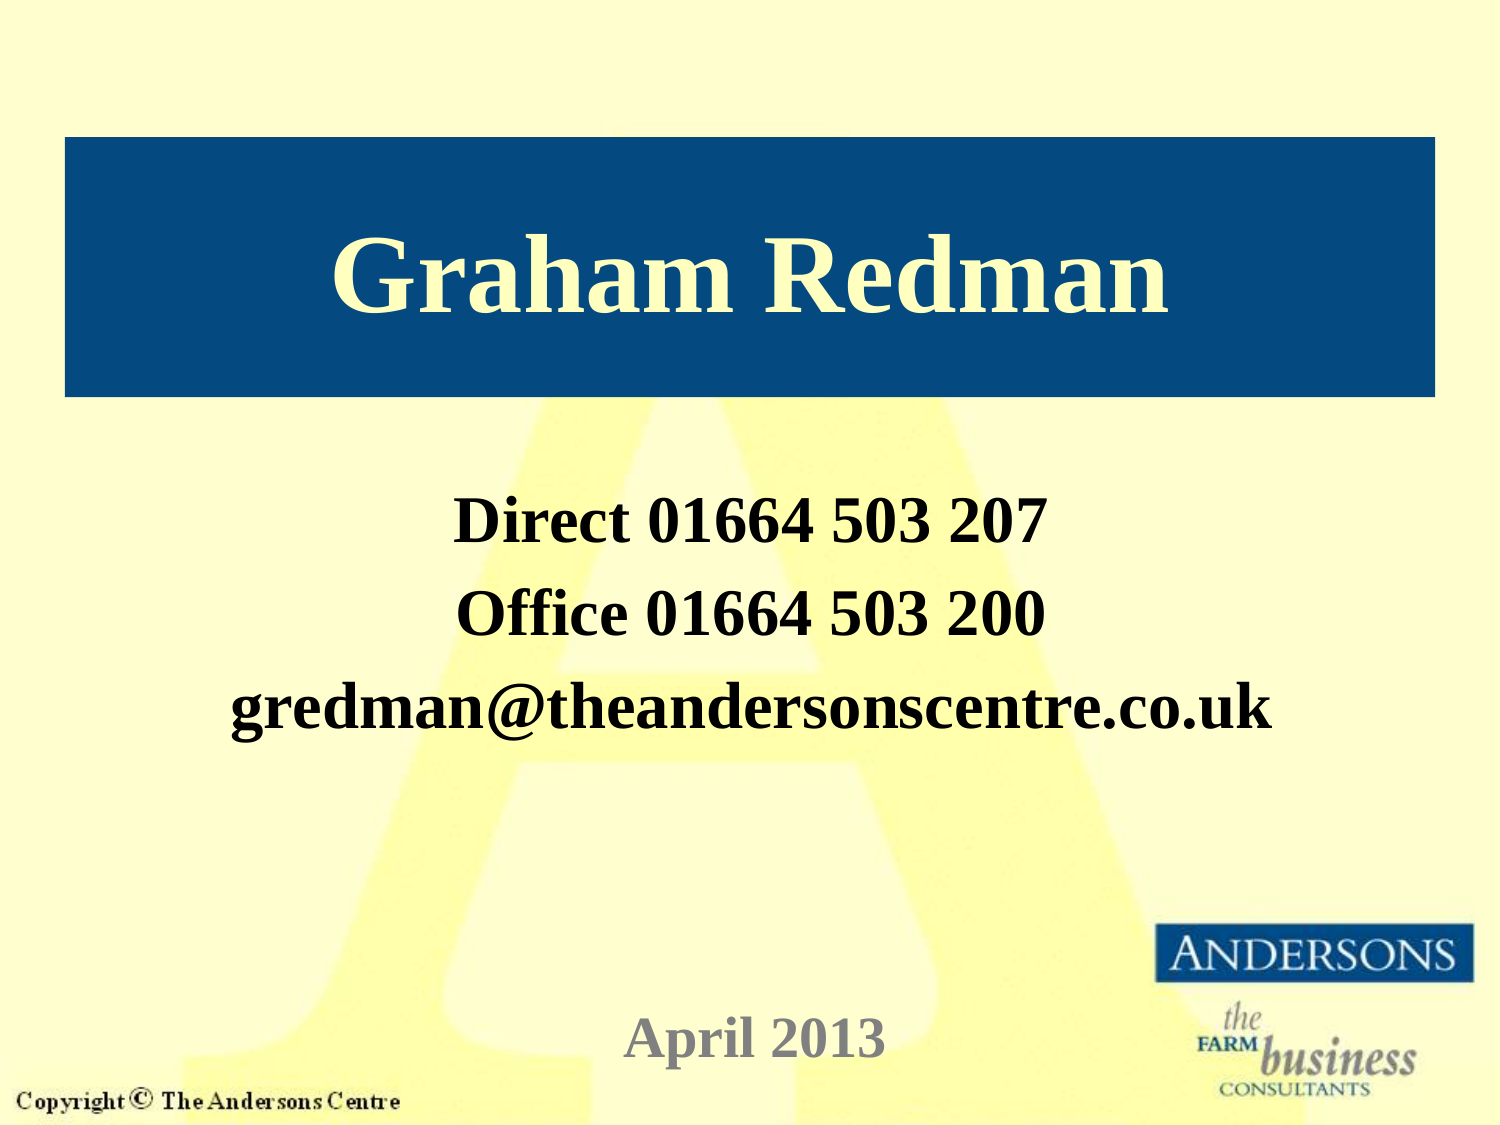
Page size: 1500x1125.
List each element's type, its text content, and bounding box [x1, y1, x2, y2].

text_box April 2013 [230, 999, 1281, 1083]
list Direct 01664 503 207 Office 01664 503 200 gredman@theandersonscentre.co.uk [76, 467, 1428, 787]
picture [0, 0, 1500, 1125]
title Graham Redman [64, 137, 1436, 398]
